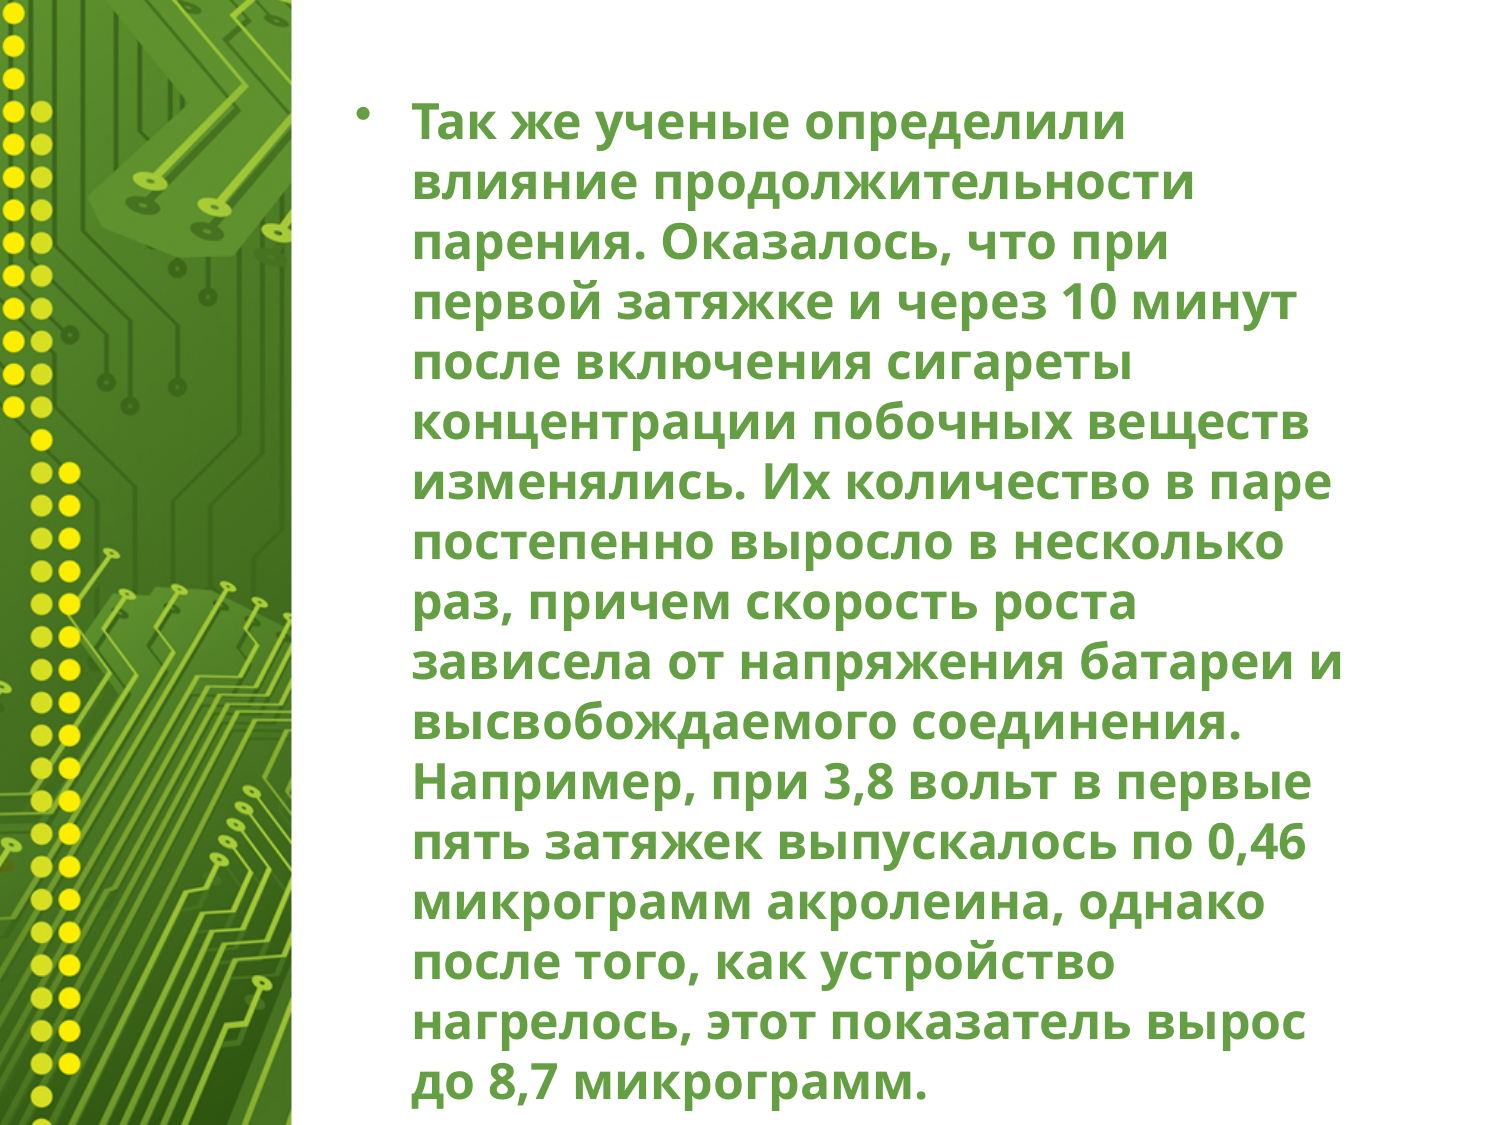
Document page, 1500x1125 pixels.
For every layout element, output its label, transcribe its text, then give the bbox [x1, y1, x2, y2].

picture [0, 0, 1500, 1125]
list Так же ученые определили влияние продолжительности парения. Оказалось, что при первой затяжке и через 10 минут после включения сигареты концентрации побочных веществ изменялись. Их количество в паре постепенно выросло в несколько раз, причем скорость роста зависела от напряжения батареи и высвобождаемого соединения. Например, при 3,8 вольт в первые пять затяжек выпускалось по 0,46 микрограмм акролеина, однако после того, как устройство нагрелось, этот показатель вырос до 8,7 микрограмм. [339, 81, 1384, 1044]
